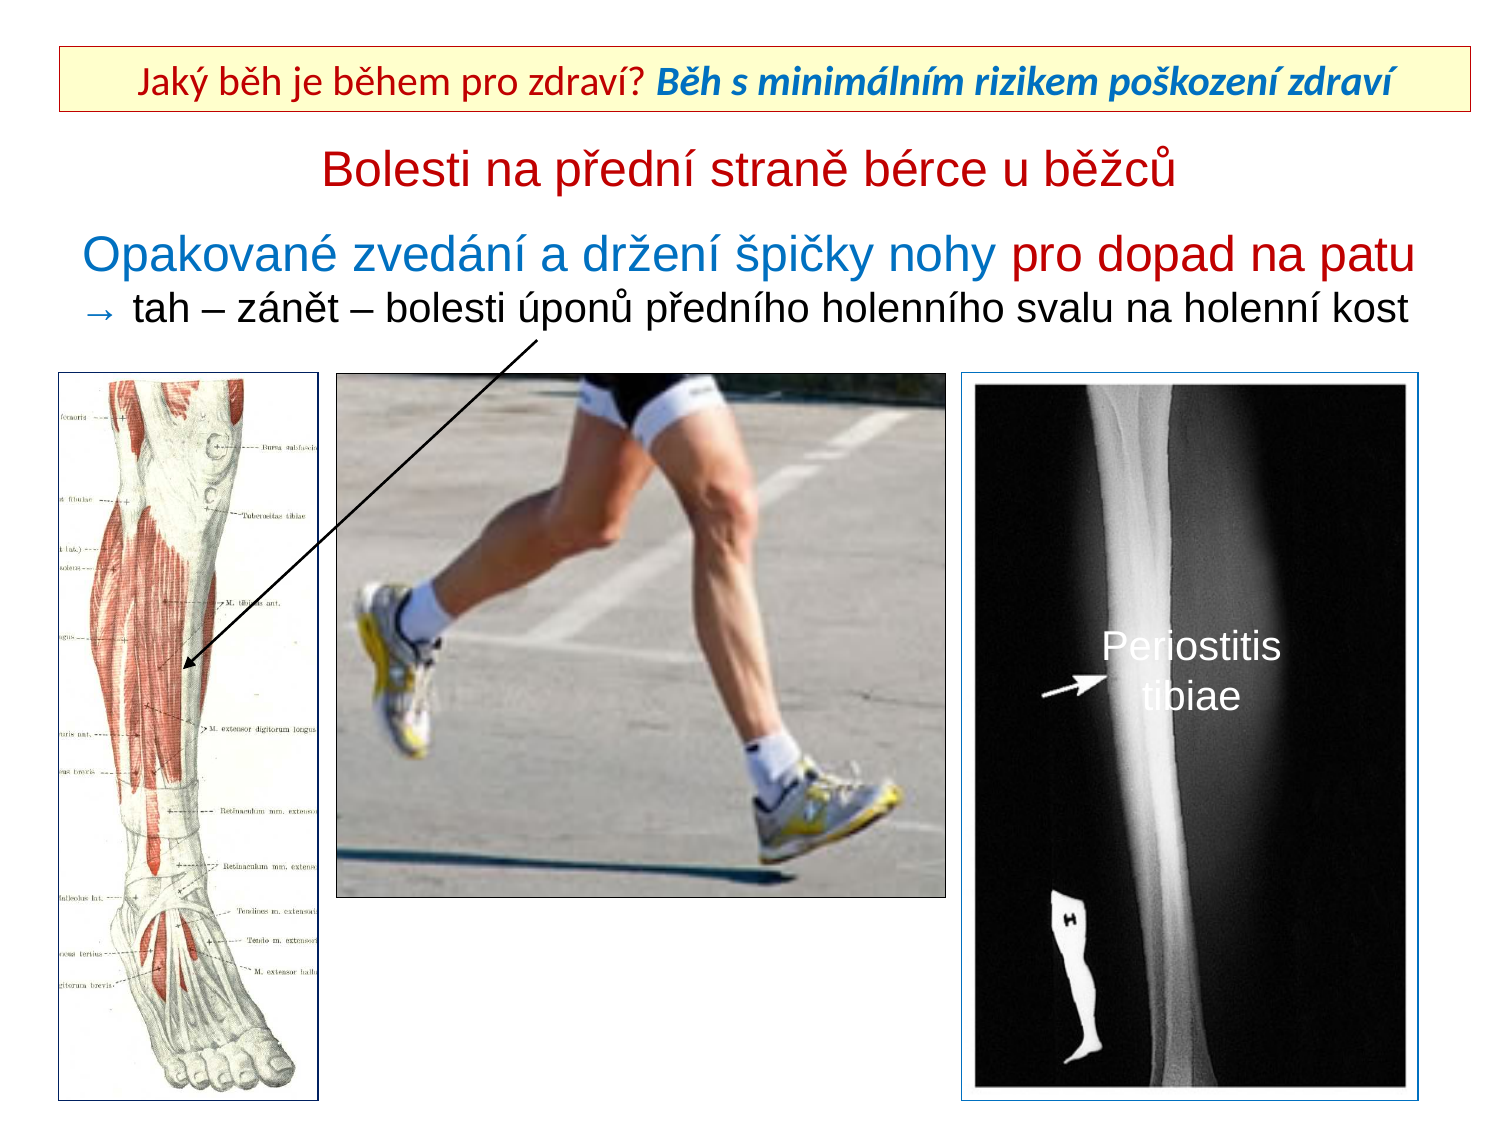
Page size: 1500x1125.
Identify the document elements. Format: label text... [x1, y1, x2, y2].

text_box Opakované zvedání a držení špičky nohy pro dopad na patu → tah – zánět – bolesti úponů předního holenního svalu na holenní kost [29, 213, 1471, 339]
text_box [182, 340, 538, 670]
picture [962, 373, 1418, 1100]
text_box Jaký běh je během pro zdraví? Běh s minimálním rizikem poškození zdraví [59, 46, 1471, 112]
text_box Bolesti na přední straně bérce u běžců [307, 128, 1193, 204]
picture [336, 373, 946, 898]
picture [59, 373, 318, 1100]
